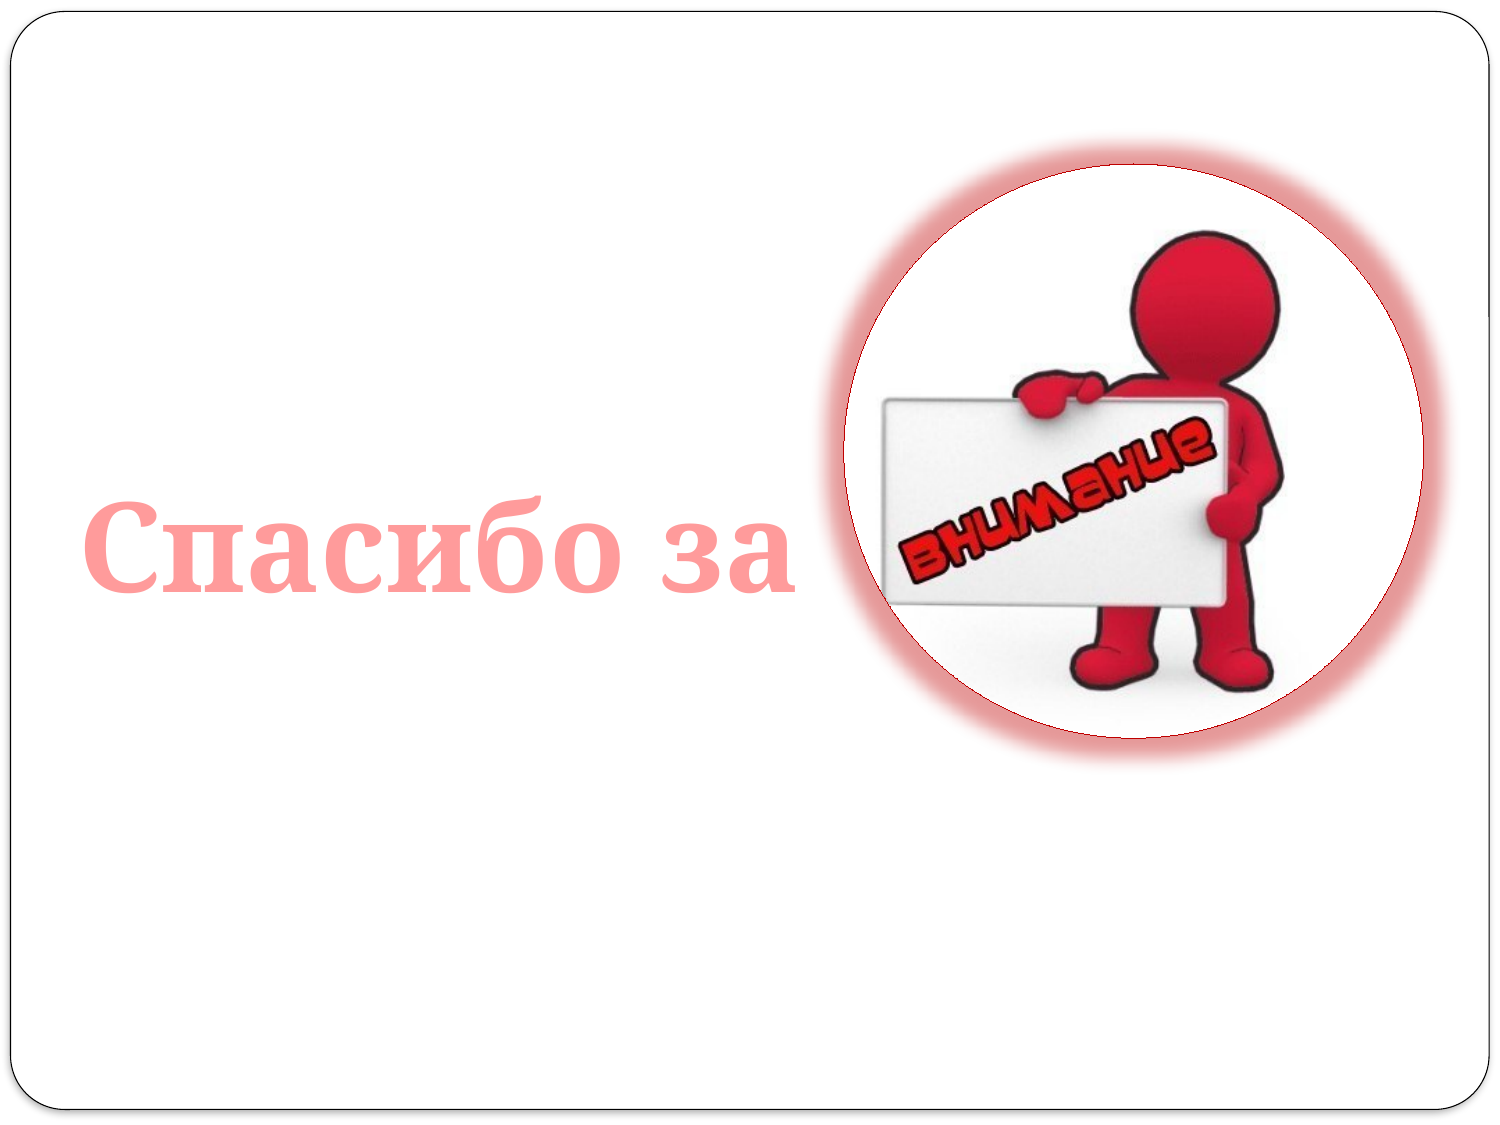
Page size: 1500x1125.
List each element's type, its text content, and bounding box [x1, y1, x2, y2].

picture [843, 163, 1424, 739]
title Спасибо за [0, 410, 836, 633]
